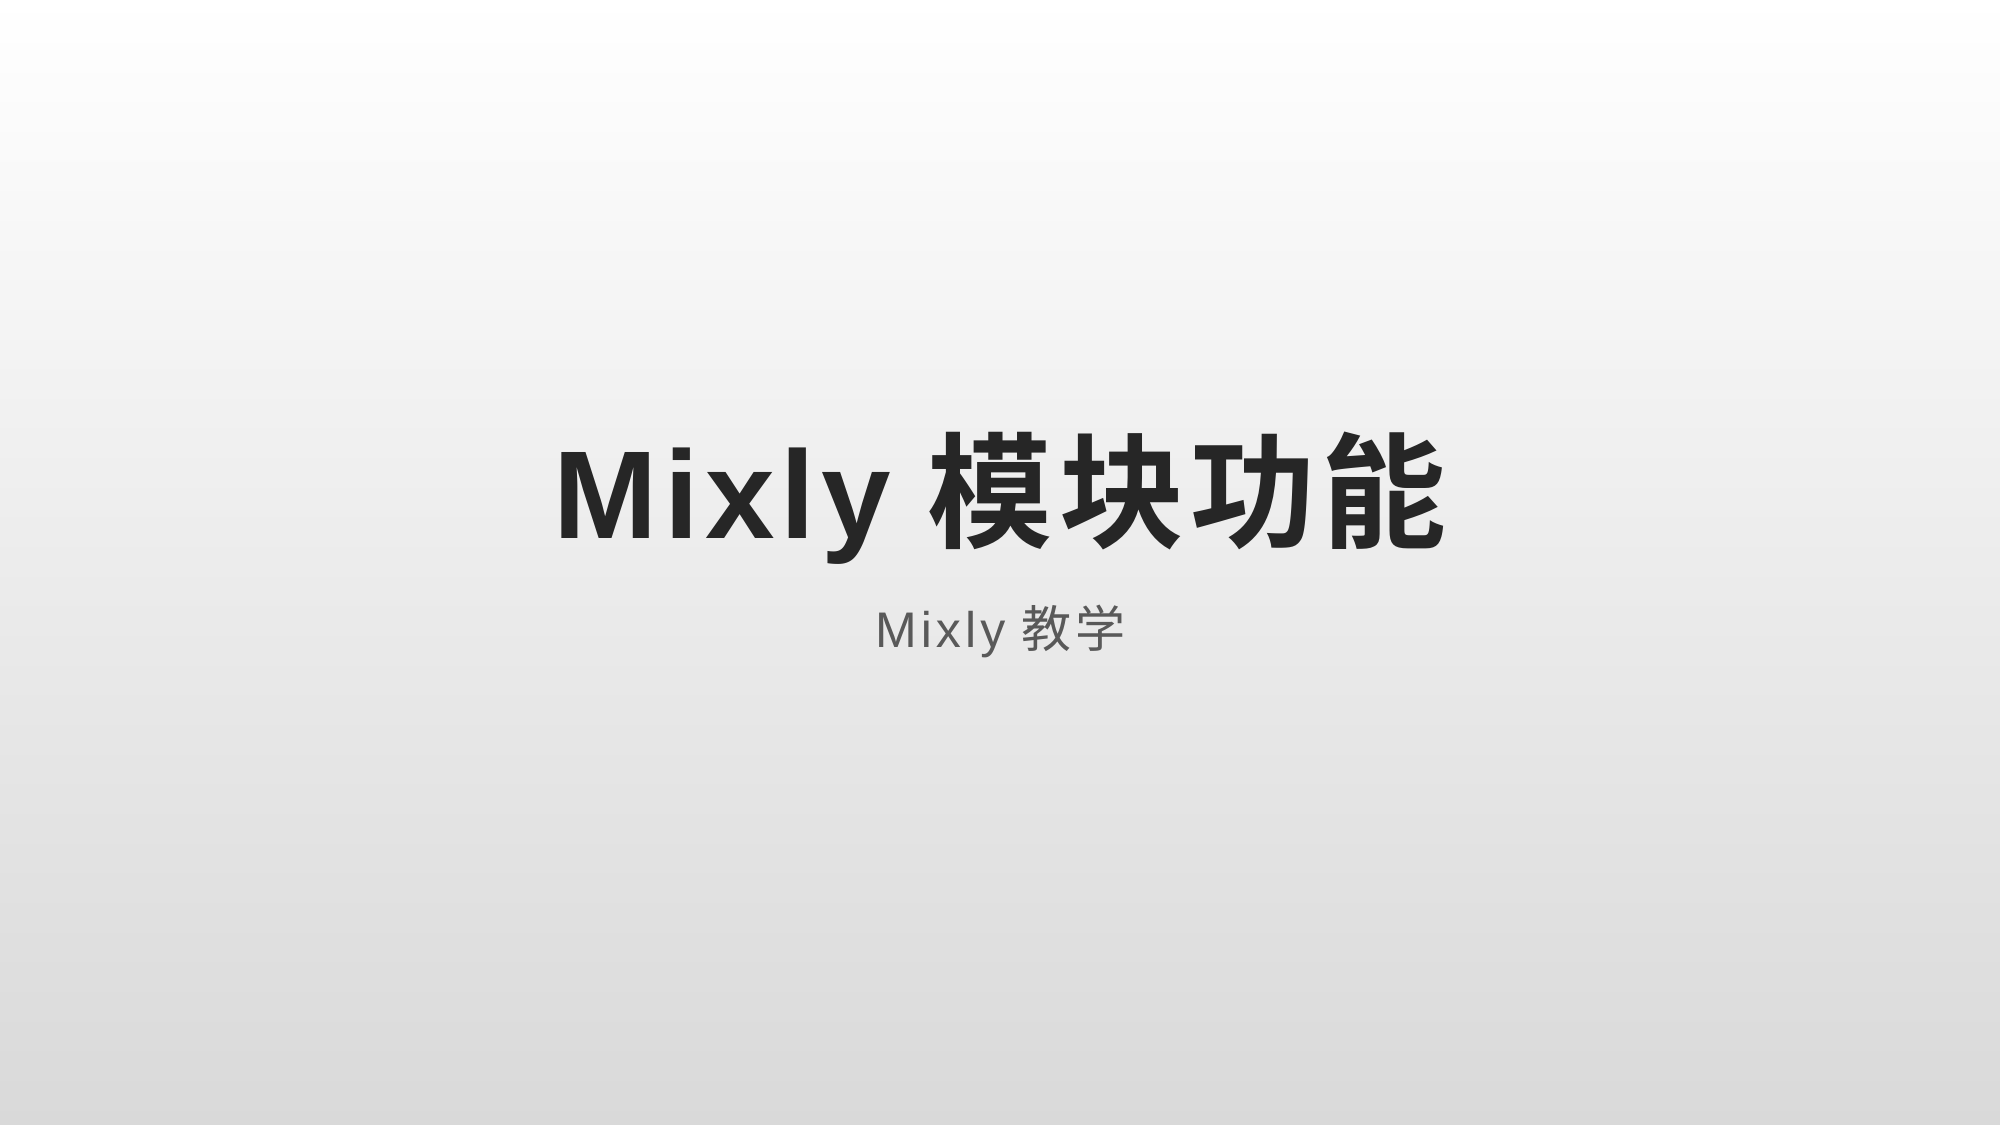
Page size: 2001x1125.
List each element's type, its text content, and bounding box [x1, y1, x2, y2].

subtitle Mixly教学 [196, 584, 1805, 826]
title Mixly模块功能 [196, 149, 1805, 572]
